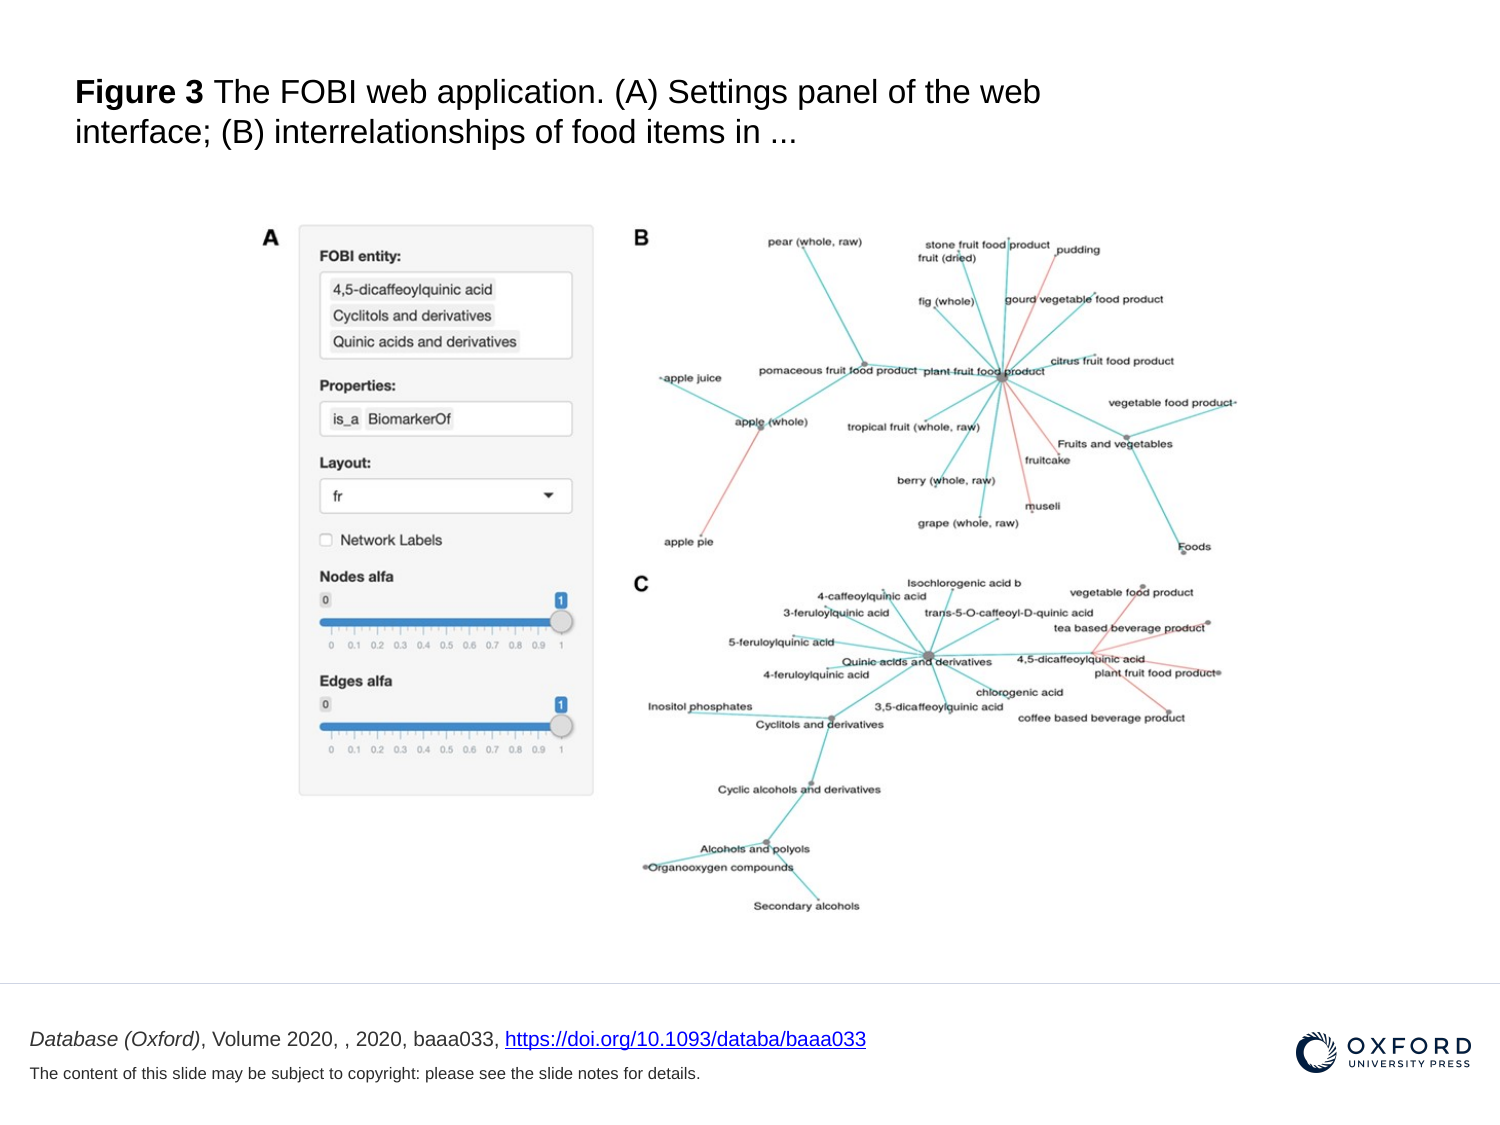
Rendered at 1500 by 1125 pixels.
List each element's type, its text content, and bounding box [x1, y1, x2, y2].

title Figure 3 The FOBI web application. (A) Settings panel of the web interface; (B) interrelationships of food items in ... [75, 69, 1078, 171]
picture [1296, 1032, 1471, 1073]
footer Database (Oxford), Volume 2020, , 2020, baaa033, https://doi.org/10.1093/databa/baaa033 The content of this slide may be subject to copyright: please see the slide notes for details. [0, 983, 1260, 1125]
picture [262, 224, 1238, 913]
